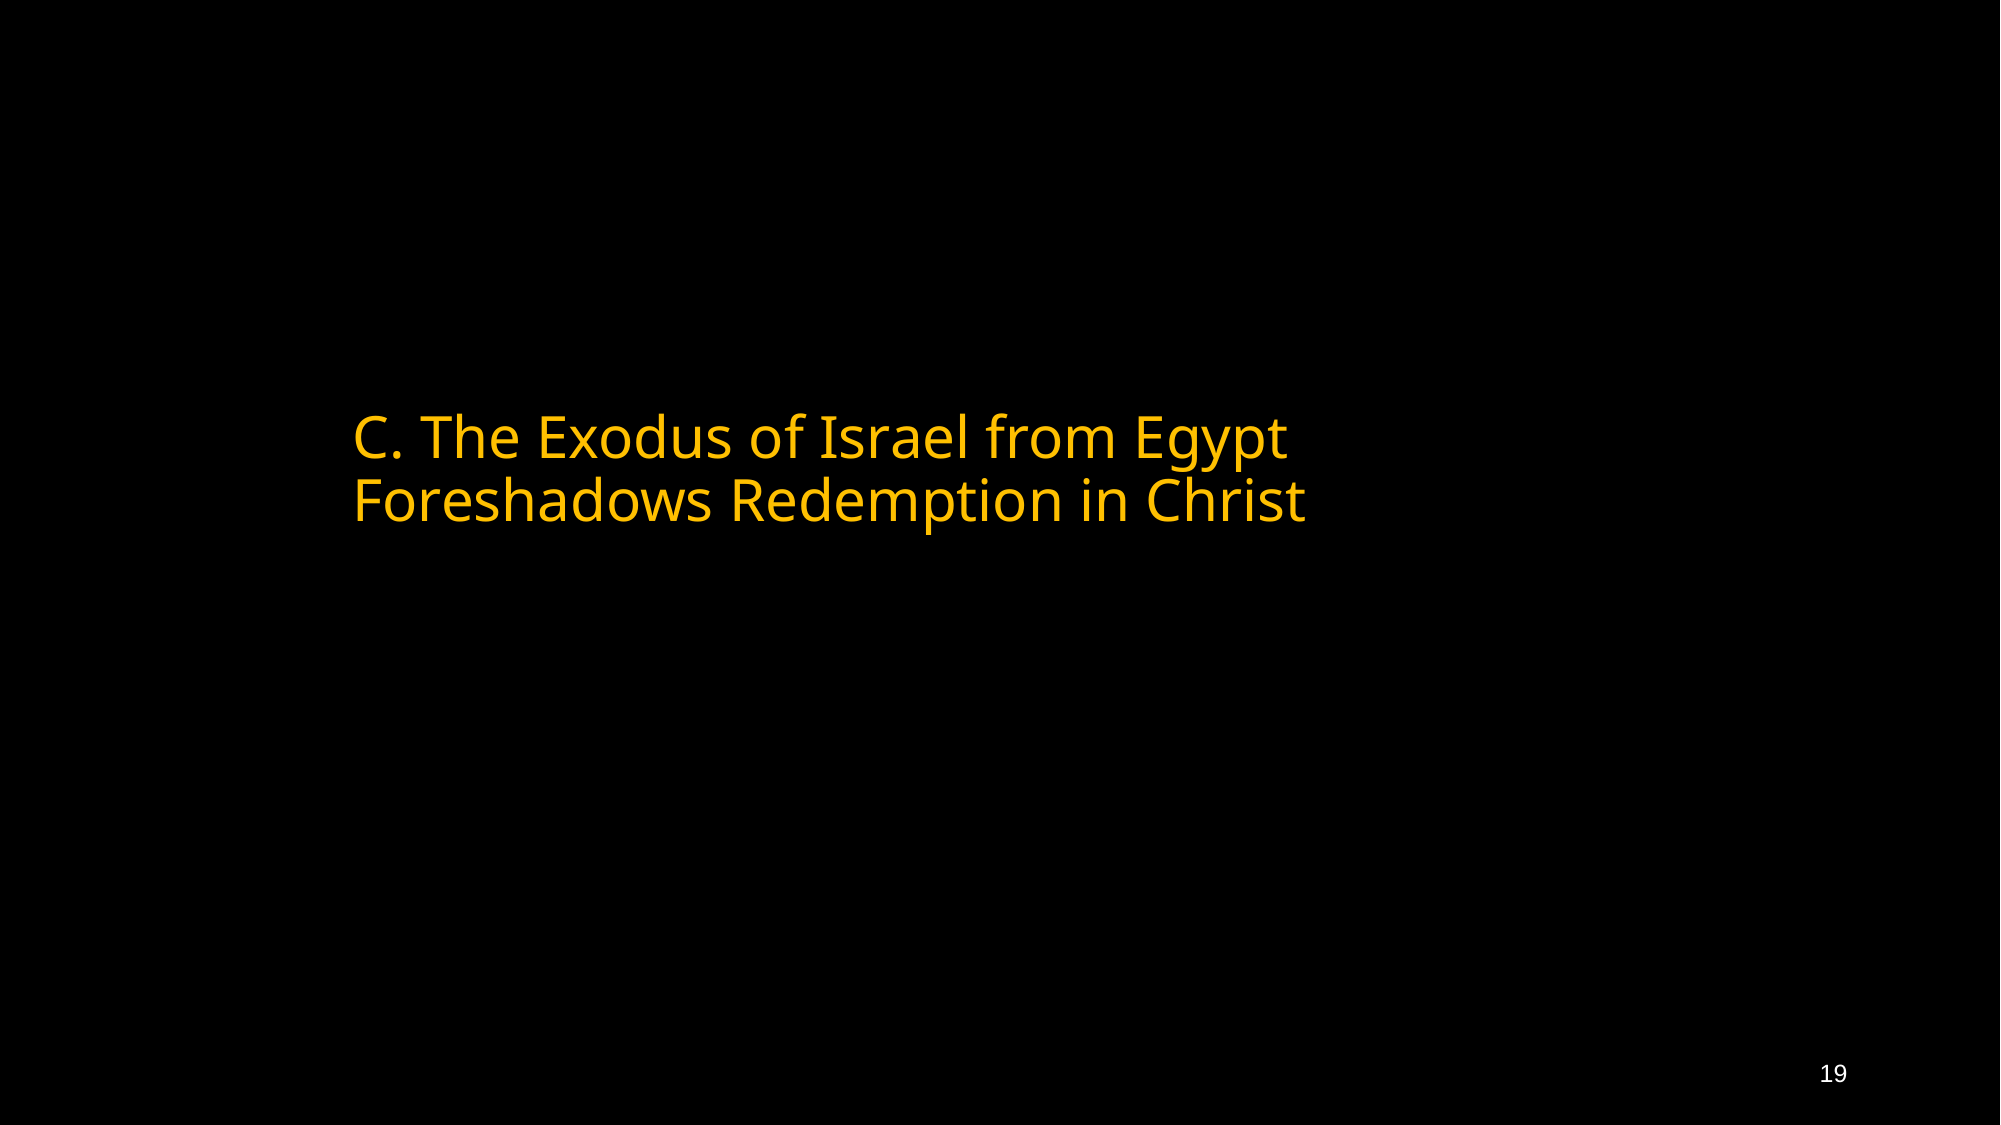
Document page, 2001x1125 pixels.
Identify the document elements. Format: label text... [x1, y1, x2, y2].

slide_number 19 [1412, 1042, 1863, 1103]
title C. The Exodus of Israel from Egypt Foreshadows Redemption in Christ [337, 399, 1643, 625]
